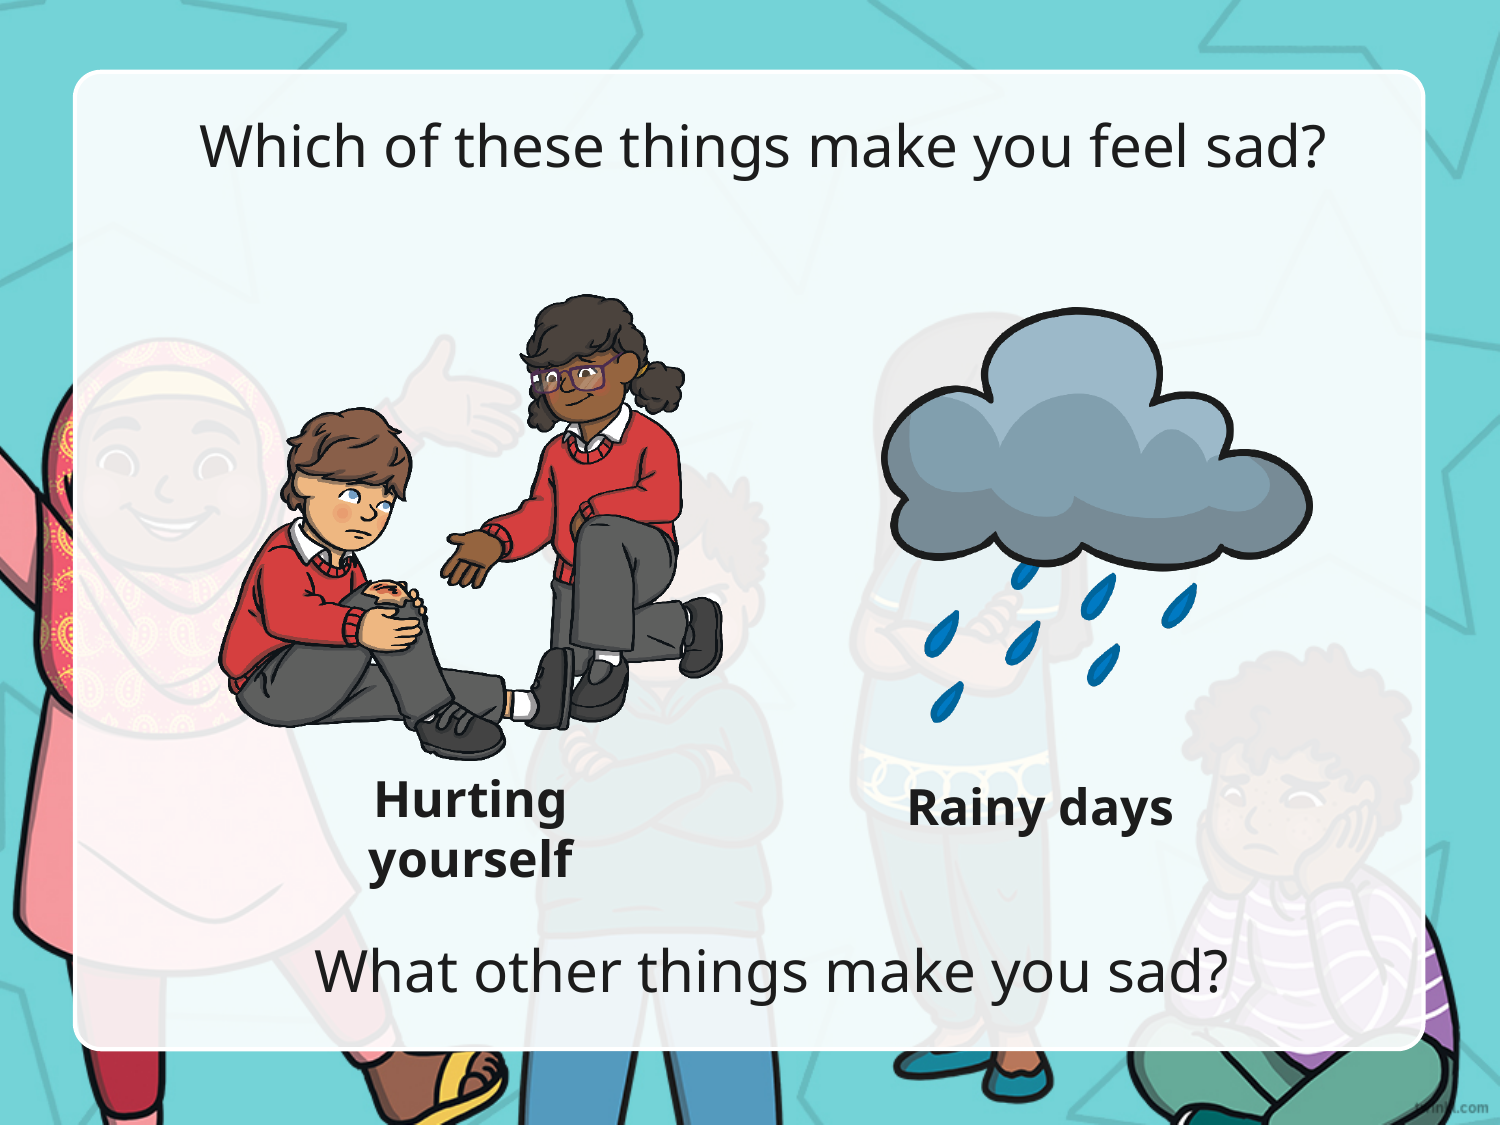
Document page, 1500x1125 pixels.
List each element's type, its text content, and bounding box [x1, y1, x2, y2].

text_box What other things make you sad? [148, 926, 1396, 1012]
text_box Hurting yourself [250, 761, 692, 896]
text_box Rainy days [819, 767, 1261, 903]
text_box Which of these things make you feel sad? [139, 102, 1387, 187]
picture [0, 0, 1500, 1125]
